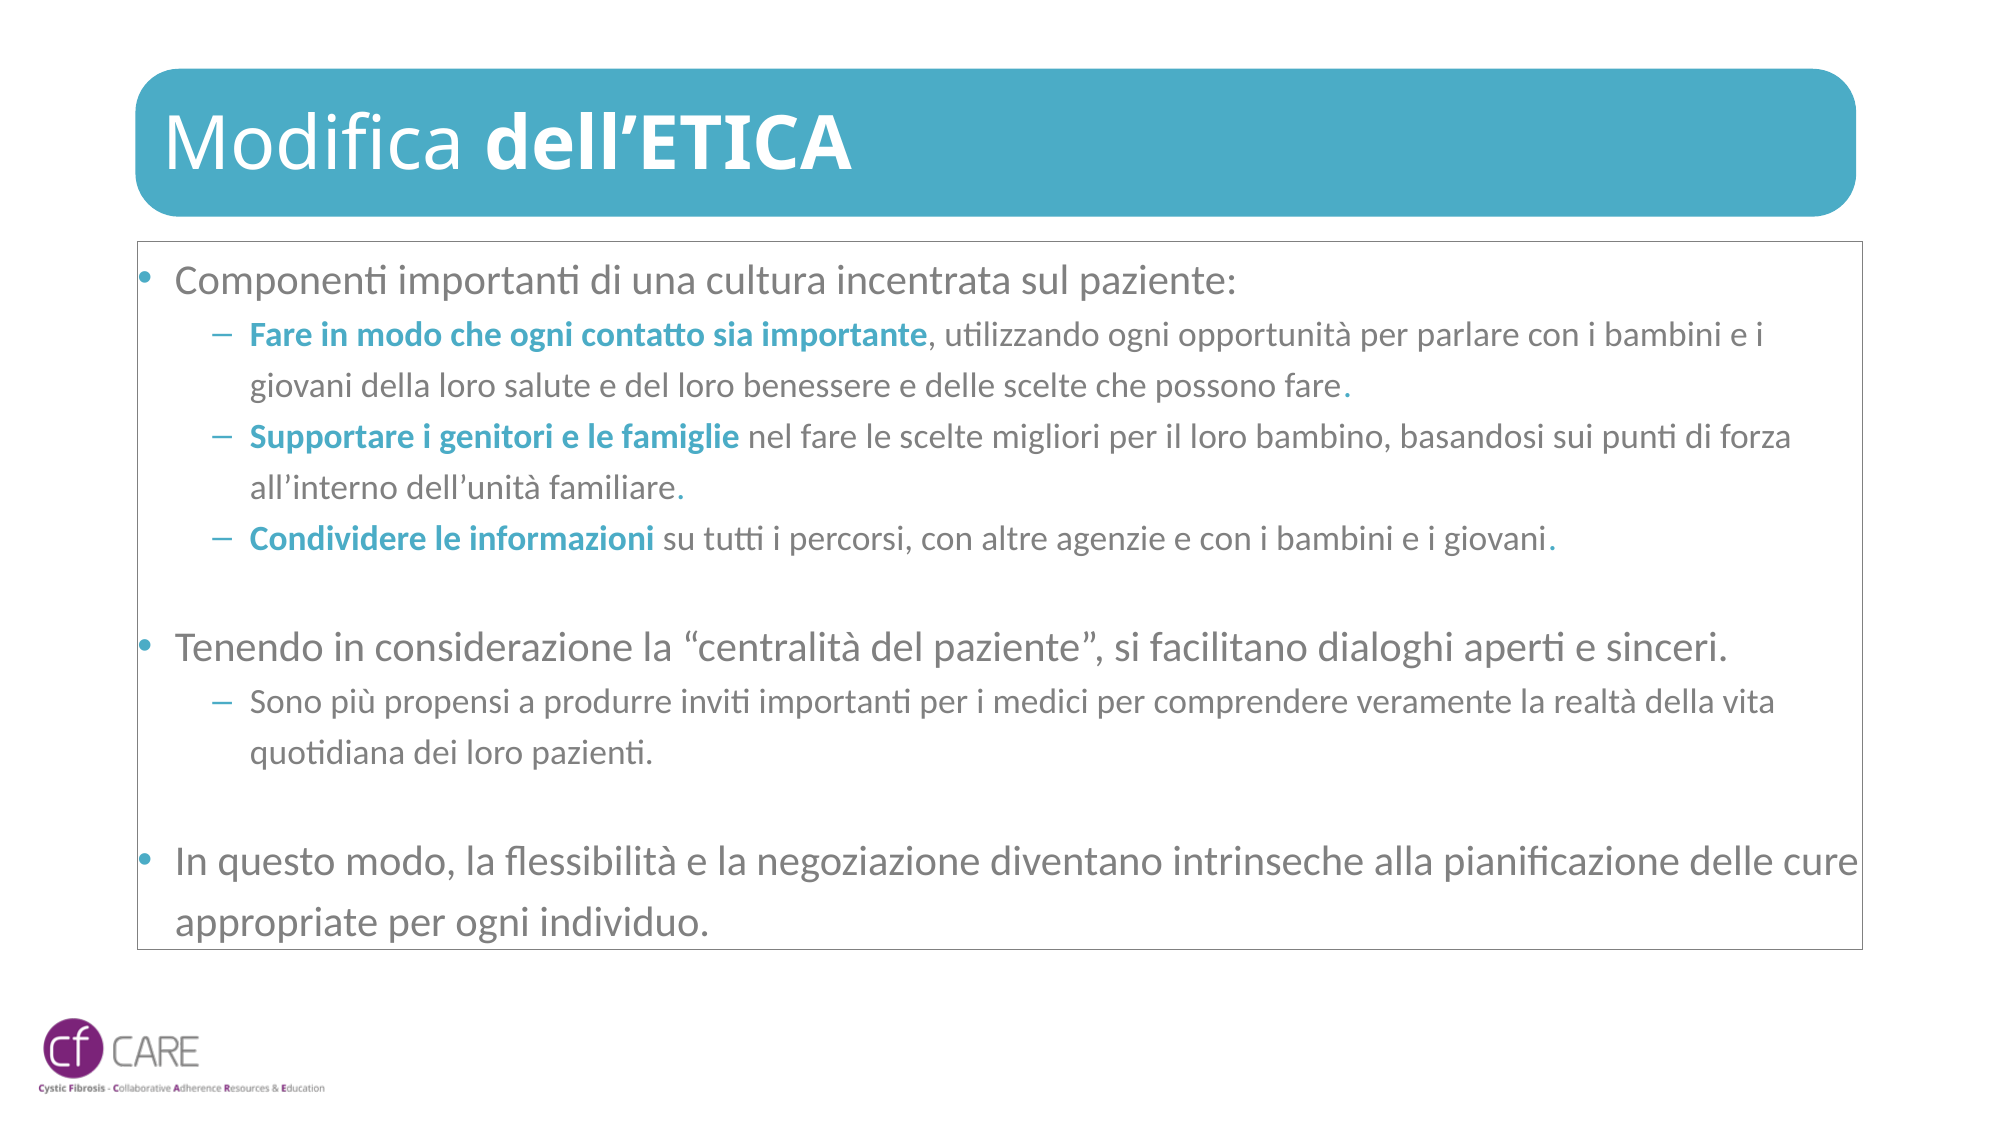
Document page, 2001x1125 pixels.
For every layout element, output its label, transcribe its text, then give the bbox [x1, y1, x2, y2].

list Componenti importanti di una cultura incentrata sul paziente: Fare in modo che ogni contatto sia importante, utilizzando ogni opportunità per parlare con i bambini e i giovani della loro salute e del loro benessere e delle scelte che possono fare. Supportare i genitori e le famiglie nel fare le scelte migliori per il loro bambino, basandosi sui punti di forza all’interno dell’unità familiare. Condividere le informazioni su tutti i percorsi, con altre agenzie e con i bambini e i giovani. Tenendo in considerazione la “centralità del paziente”, si facilitano dialoghi aperti e sinceri. Sono più propensi a produrre inviti importanti per i medici per comprendere veramente la realtà della vita quotidiana dei loro pazienti. In questo modo, la flessibilità e la negoziazione diventano intrinseche alla pianificazione delle cure appropriate per ogni individuo. [137, 241, 1863, 950]
title Modifica dell’ETICA [162, 93, 1840, 203]
picture [33, 1013, 332, 1100]
